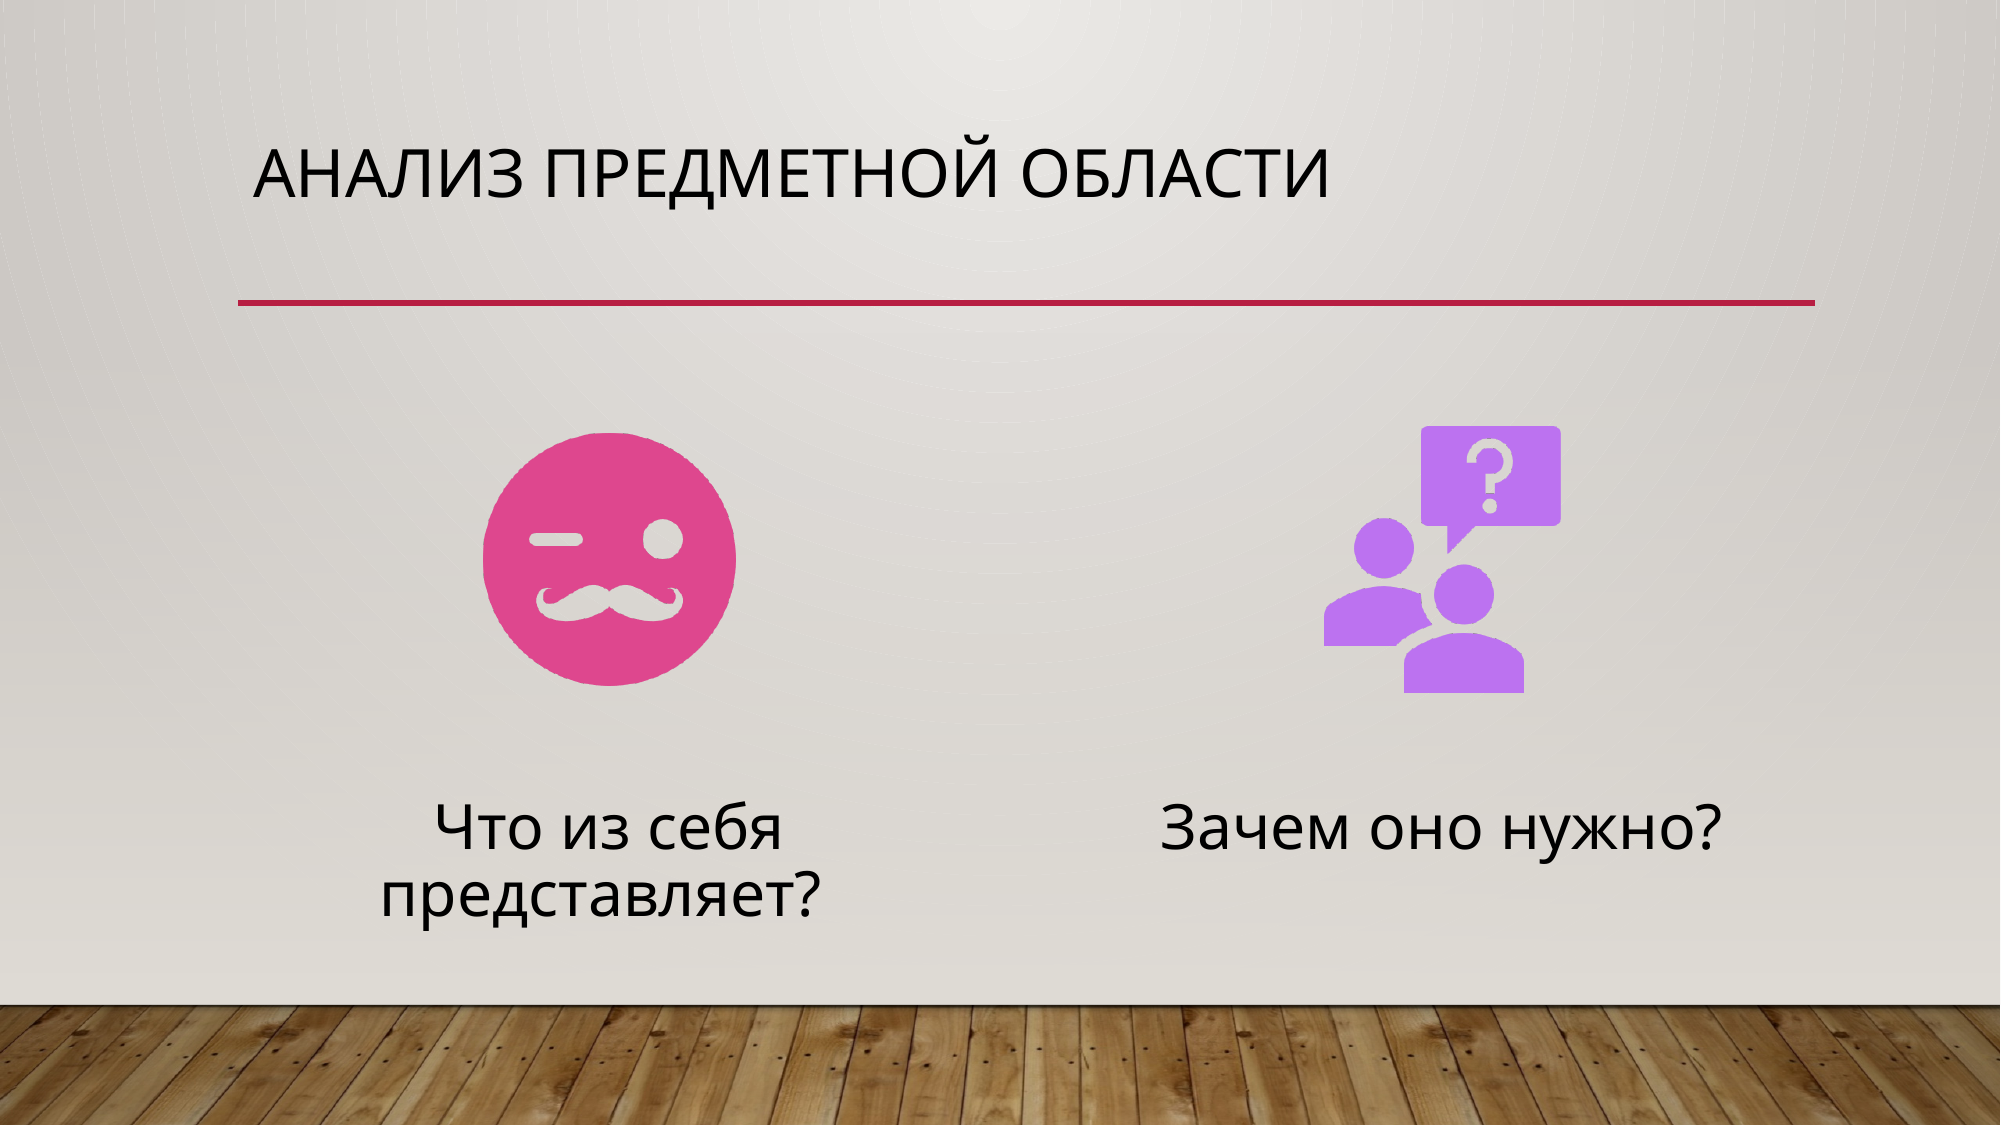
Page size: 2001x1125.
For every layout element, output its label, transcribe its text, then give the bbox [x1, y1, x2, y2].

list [237, 383, 1814, 930]
picture [0, 1005, 2000, 1125]
title Анализ предметной области [238, 131, 1814, 305]
